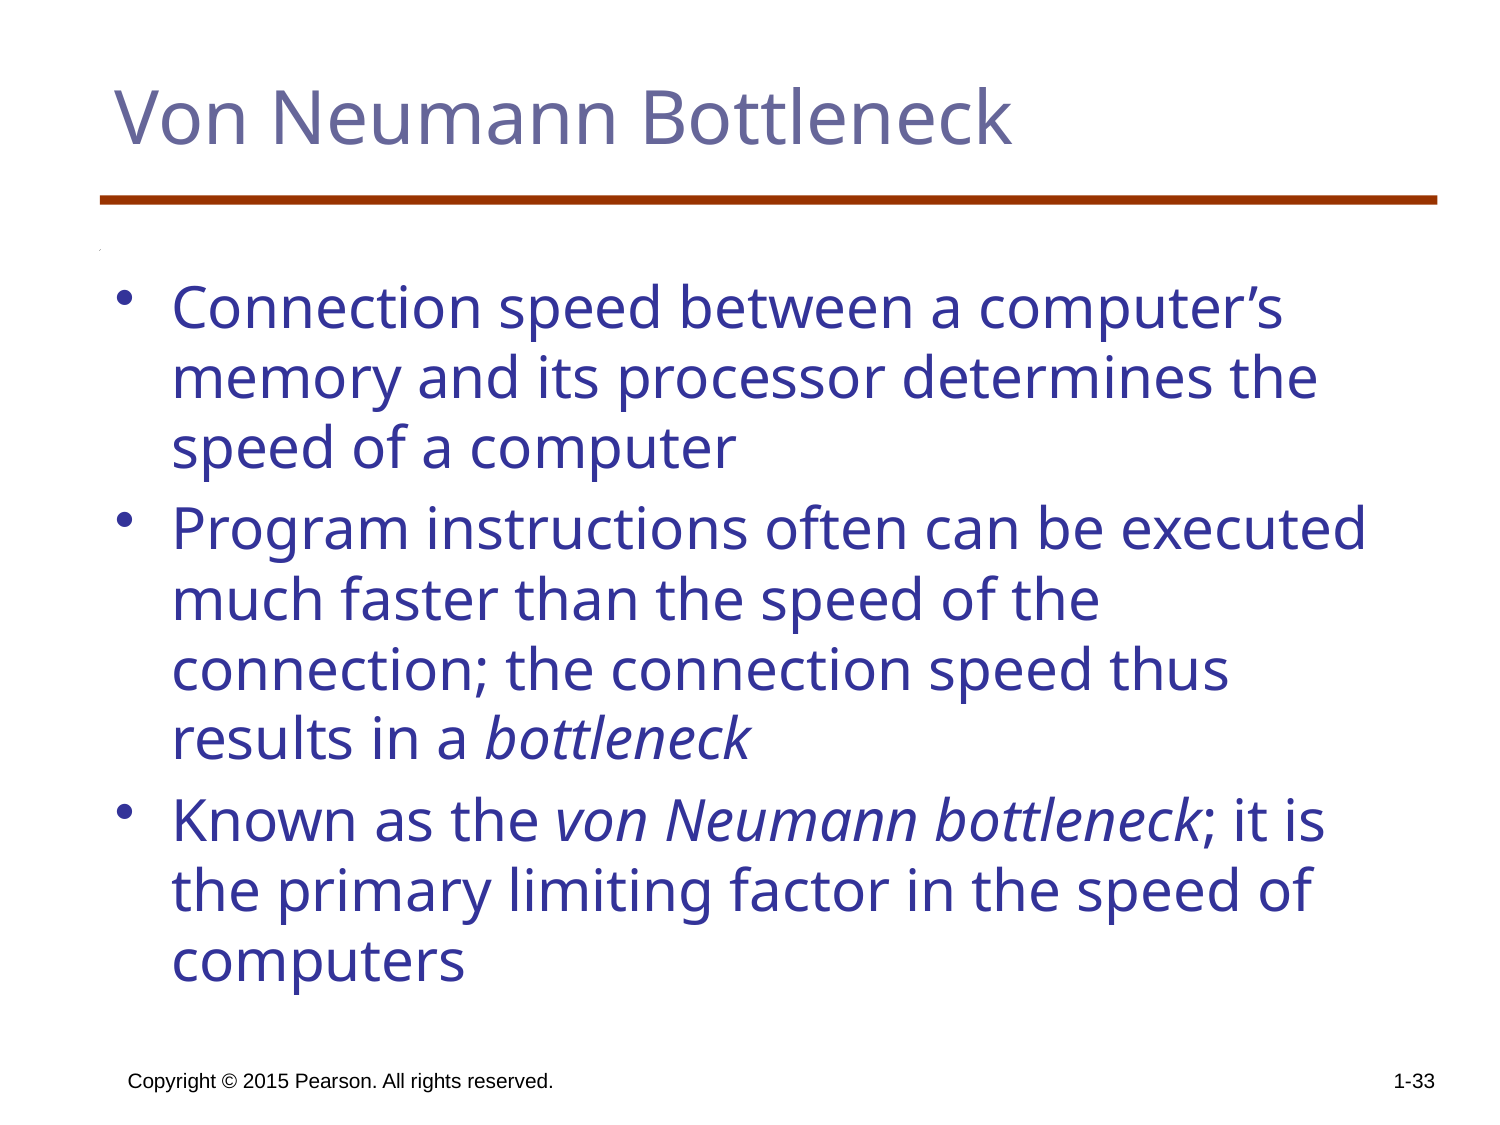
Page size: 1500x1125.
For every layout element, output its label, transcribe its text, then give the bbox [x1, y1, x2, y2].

title Von Neumann Bottleneck [99, 62, 1438, 250]
list Connection speed between a computer’s memory and its processor determines the speed of a computer Program instructions often can be executed much faster than the speed of the connection; the connection speed thus results in a bottleneck Known as the von Neumann bottleneck; it is the primary limiting factor in the speed of computers [99, 262, 1438, 1013]
footer Copyright © 2015 Pearson. All rights reserved. [112, 1024, 801, 1101]
slide_number 1-33 [1137, 1024, 1451, 1101]
